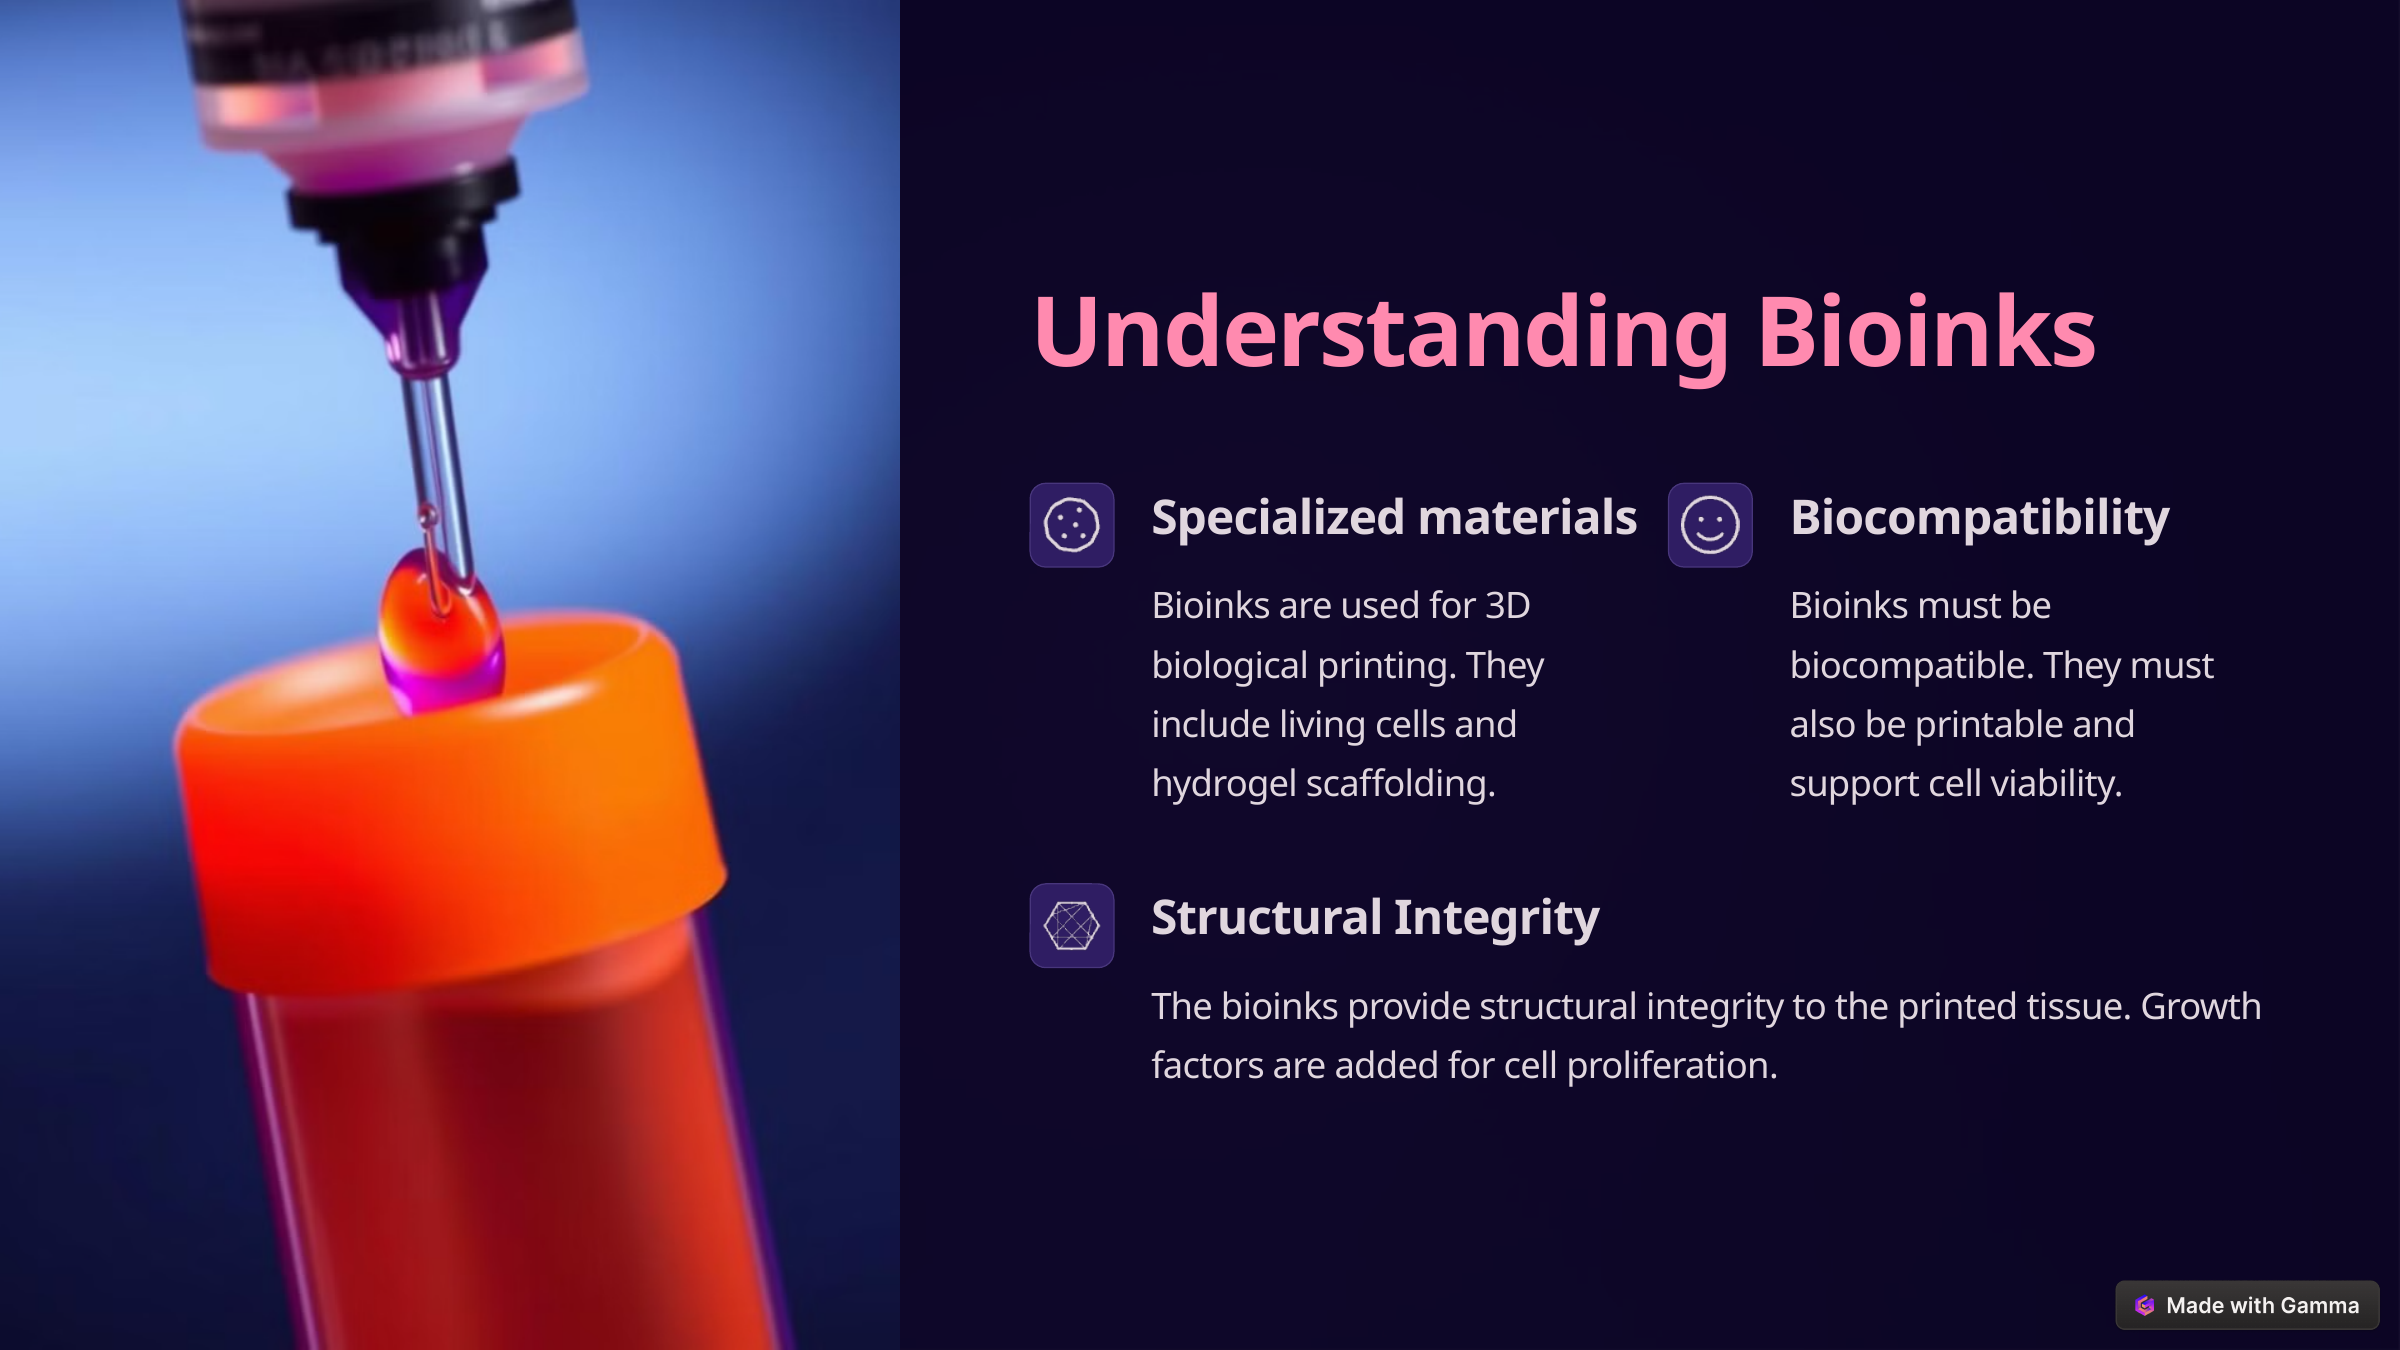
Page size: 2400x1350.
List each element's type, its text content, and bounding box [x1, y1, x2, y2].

text_box Biocompatibility [1789, 483, 2270, 545]
picture [0, 0, 900, 1350]
text_box [1668, 483, 1753, 568]
text_box [1030, 883, 1114, 968]
text_box The bioinks provide structural integrity to the printed tissue. Growth factors are added for cell proliferation. [1151, 967, 2270, 1087]
text_box Bioinks must be biocompatible. They must also be printable and support cell viability. [1789, 566, 2270, 805]
picture [2106, 1271, 2389, 1339]
text_box Understanding Bioinks [1030, 263, 2031, 386]
picture [1042, 889, 1102, 963]
picture [1681, 488, 1740, 562]
text_box [1030, 483, 1114, 568]
picture [1042, 488, 1102, 562]
text_box Bioinks are used for 3D biological printing. They include living cells and hydrogel scaffolding. [1151, 566, 1632, 805]
text_box Structural Integrity [1151, 883, 1640, 945]
text_box Specialized materials [1151, 483, 1632, 545]
